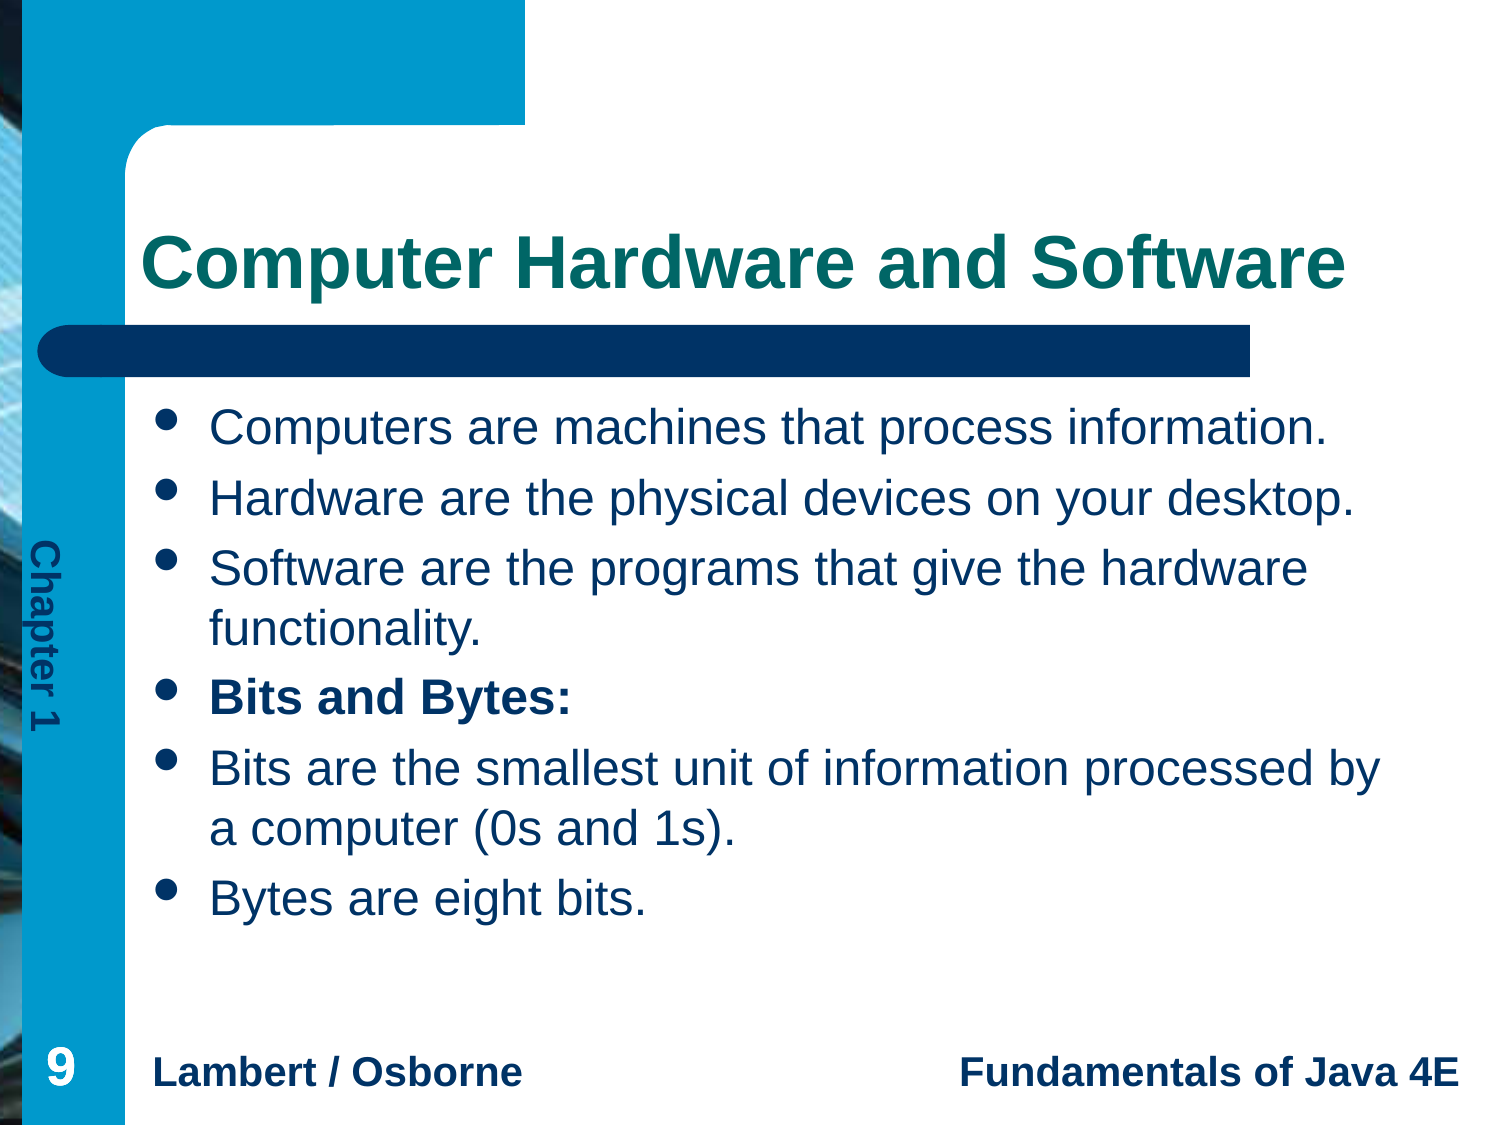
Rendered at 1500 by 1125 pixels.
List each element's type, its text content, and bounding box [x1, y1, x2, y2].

picture [0, 0, 22, 1125]
text_box 9 [13, 1023, 111, 1105]
list Computers are machines that process information. Hardware are the physical devices on your desktop. Software are the programs that give the hardware functionality. Bits and Bytes: Bits are the smallest unit of information processed by a computer (0s and 1s). Bytes are eight bits. [137, 387, 1400, 1038]
title Computer Hardware and Software [124, 124, 1463, 313]
